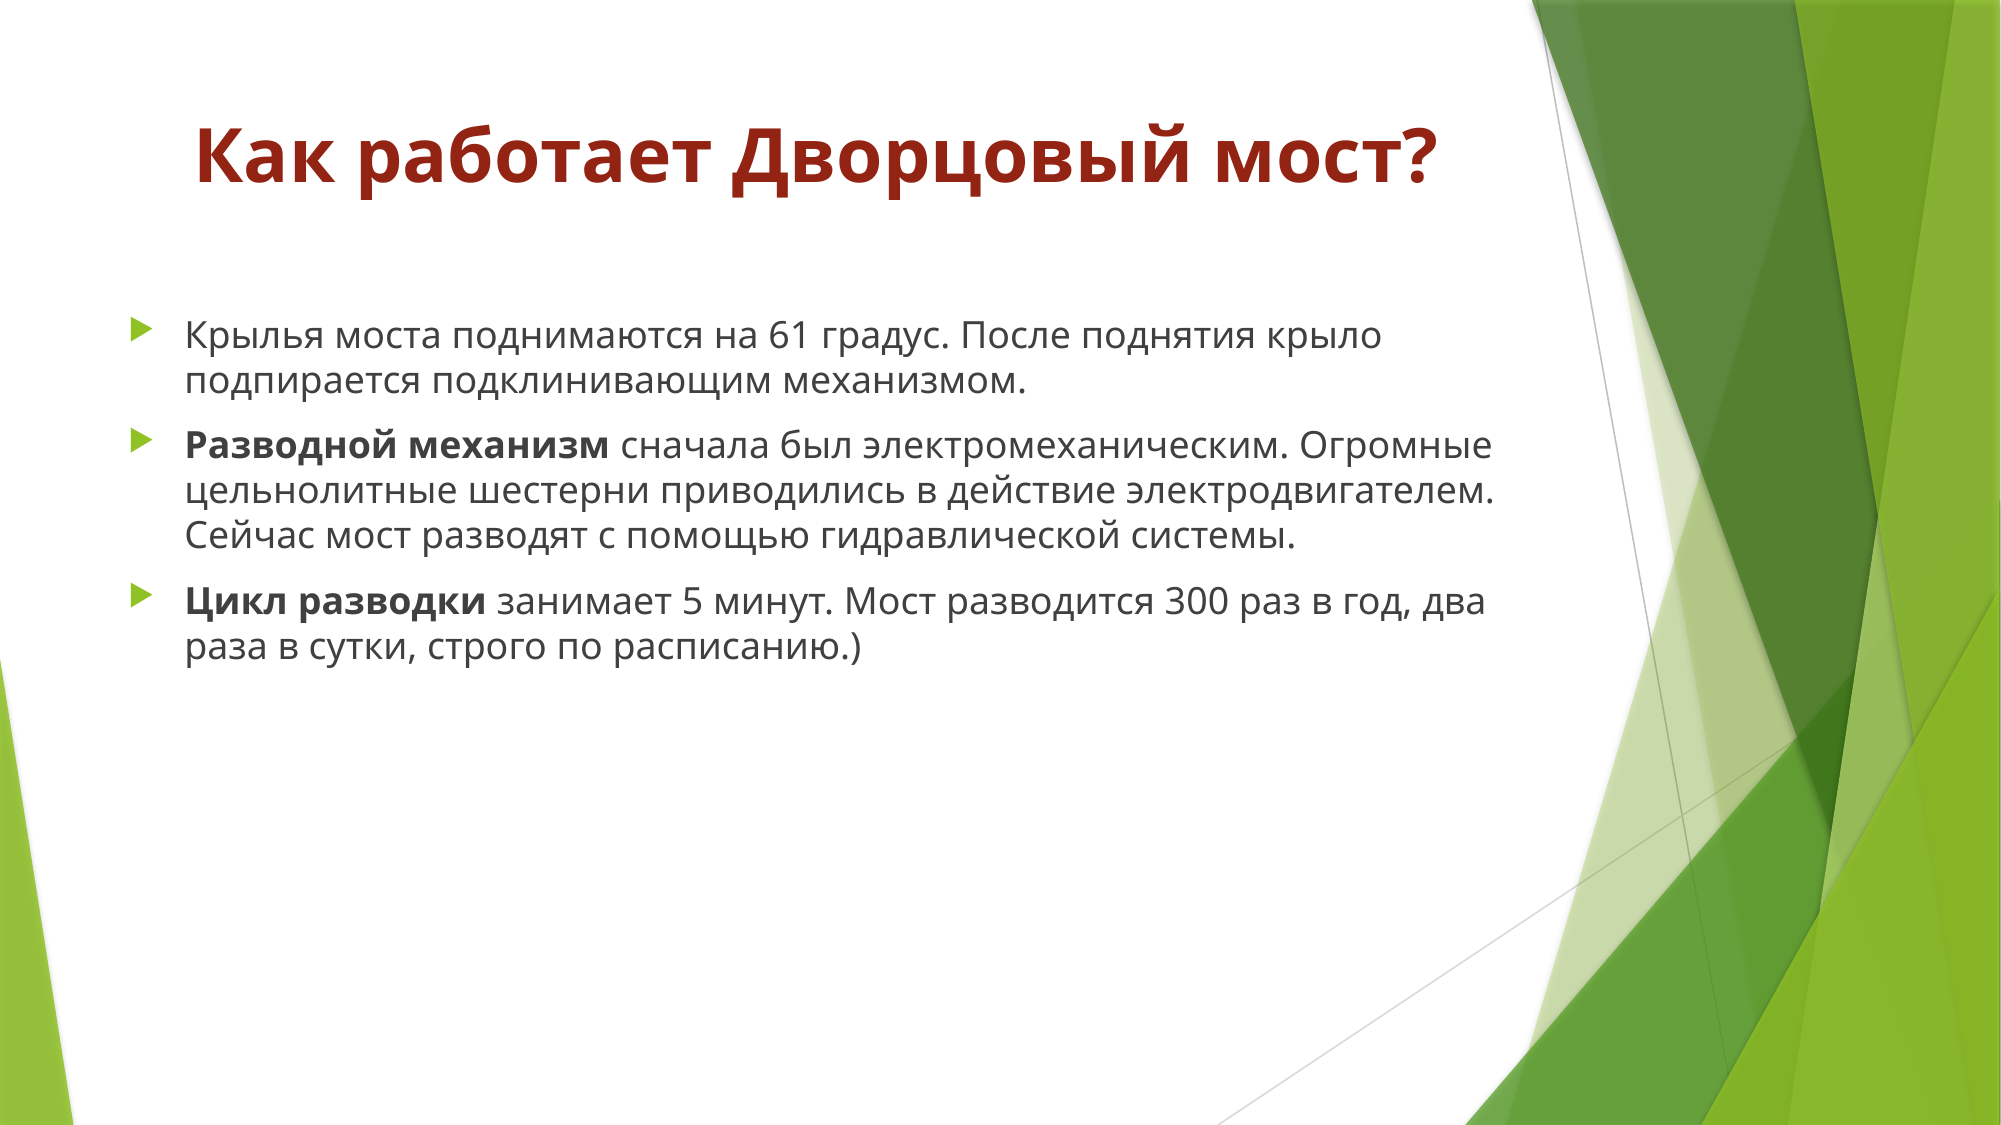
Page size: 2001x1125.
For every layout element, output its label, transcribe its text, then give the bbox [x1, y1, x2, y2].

title Как работает Дворцовый мост? [111, 99, 1522, 317]
list Крылья моста поднимаются на 61 градус. После поднятия крыло подпирается подклинивающим механизмом. Разводной механизм сначала был электромеханическим. Огромные цельнолитные шестерни приводились в действие электродвигателем. Сейчас мост разводят с помощью гидравлической системы. Цикл разводки занимает 5 минут. Мост разводится 300 раз в год, два раза в сутки, строго по расписанию.) [113, 303, 1524, 940]
